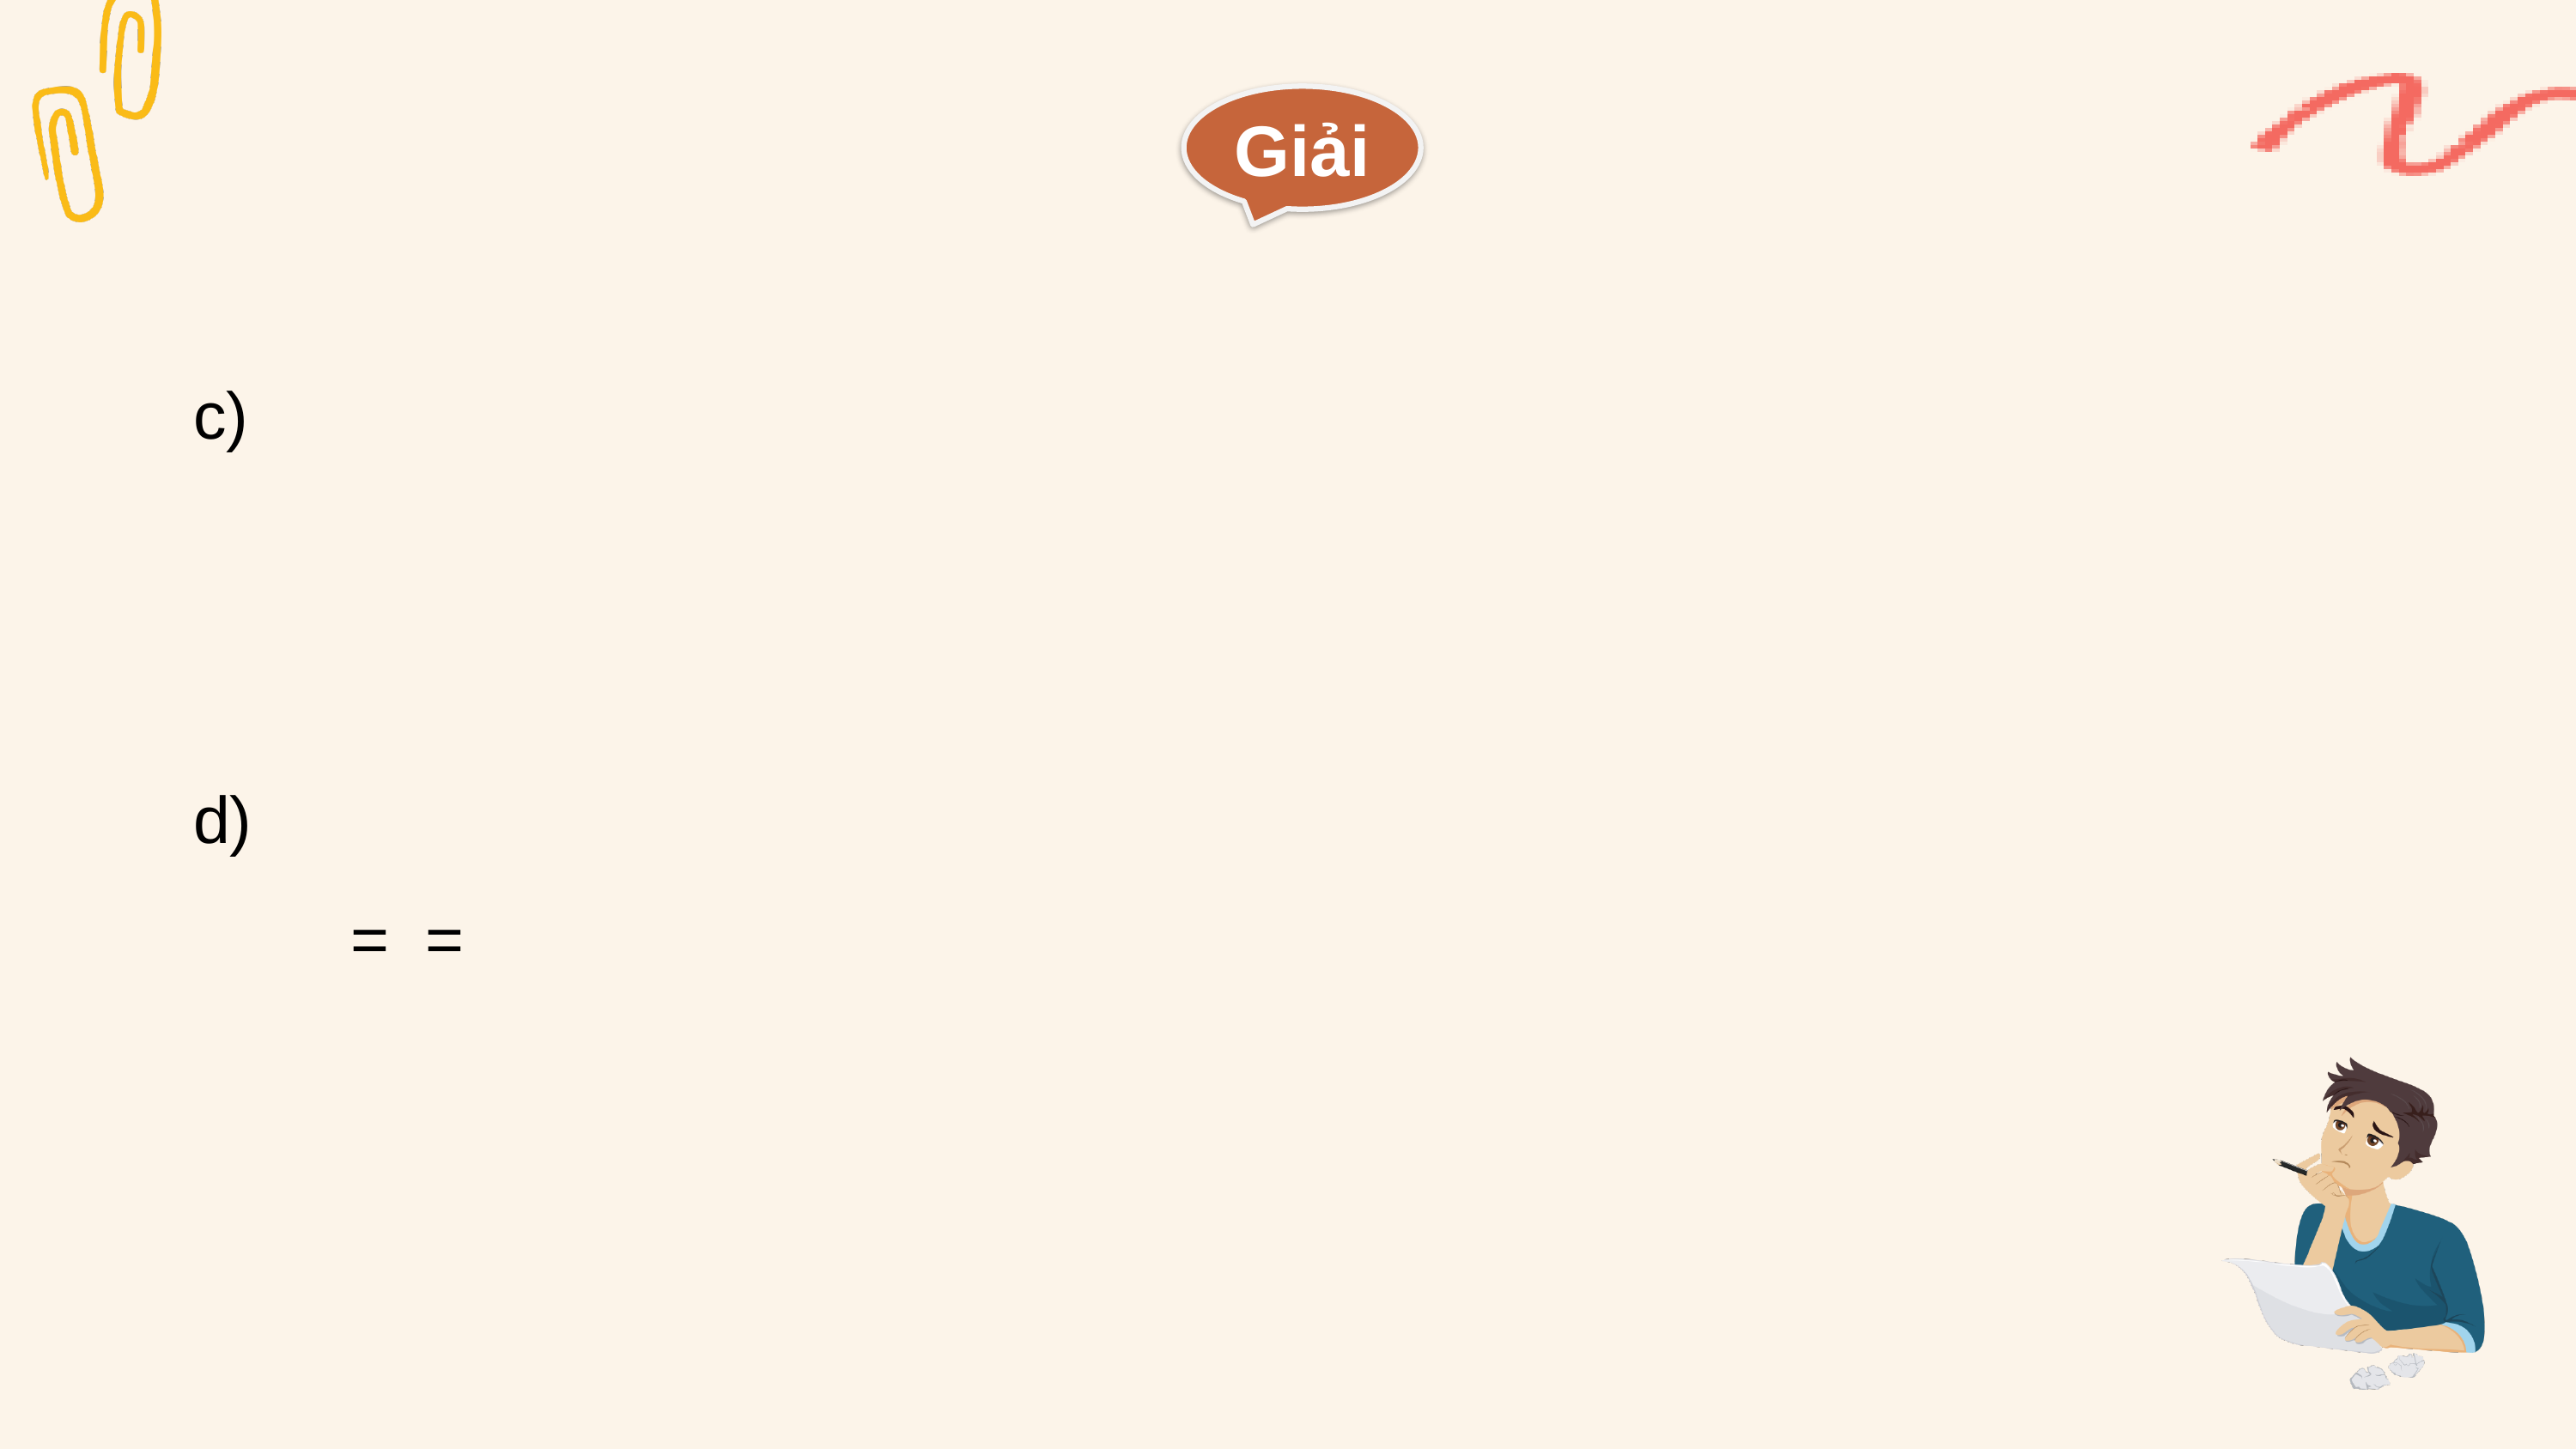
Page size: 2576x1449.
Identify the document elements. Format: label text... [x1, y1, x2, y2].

text_box Giải [1183, 86, 1421, 225]
picture [32, 0, 161, 223]
picture [2250, 73, 2576, 176]
picture [2221, 1056, 2485, 1390]
